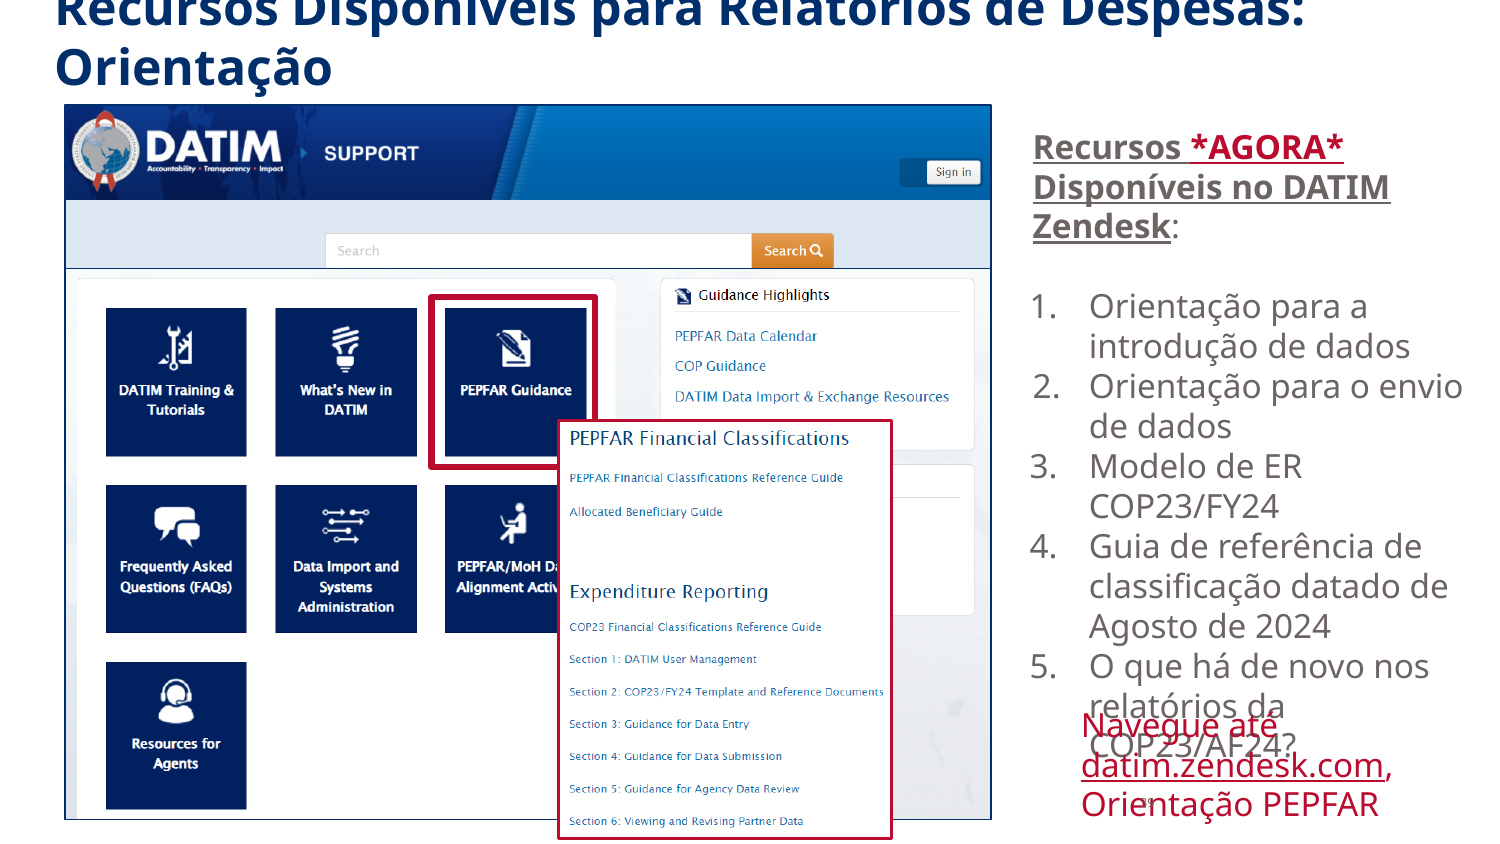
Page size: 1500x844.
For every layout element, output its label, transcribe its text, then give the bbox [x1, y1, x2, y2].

text_box Navegue até datim.zendesk.com, Orientação PEPFAR [1046, 688, 1466, 788]
slide_number 39 [1125, 788, 1475, 819]
picture [65, 105, 991, 837]
title Recursos Disponíveis para Relatórios de Despesas: Orientação [39, 35, 1499, 111]
list Recursos *AGORA* Disponíveis no DATIM Zendesk: Orientação para a introdução de dados Orientação para o envio de dados Modelo de ER COP23/FY24 Guia de referência de classificação datado de Agosto de 2024 O que há de novo nos relatórios da COP23/AF24? [998, 110, 1492, 632]
